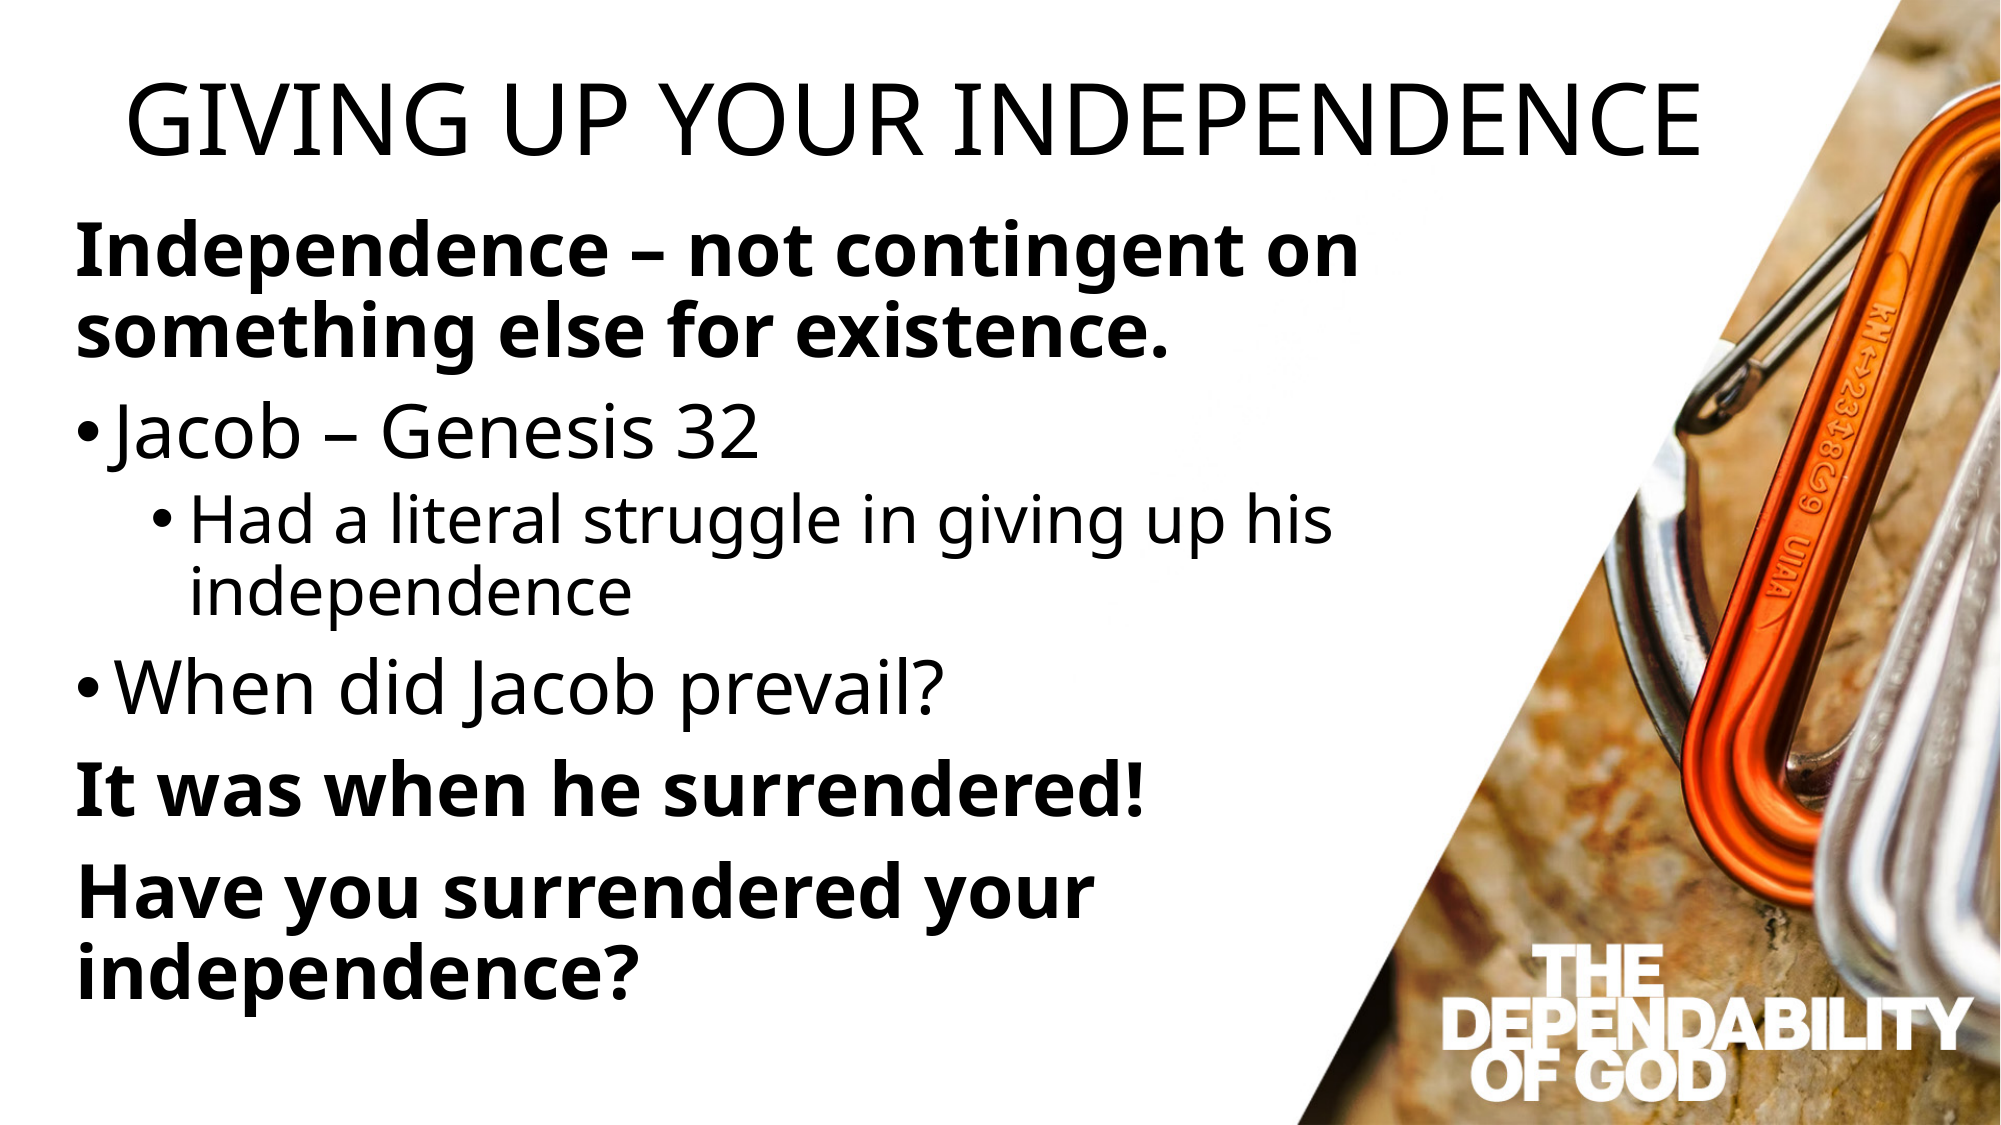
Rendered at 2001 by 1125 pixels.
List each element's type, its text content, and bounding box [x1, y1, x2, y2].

title GIVING UP YOUR INDEPENDENCE [60, 42, 1770, 204]
list Independence – not contingent on something else for existence. Jacob – Genesis 32 Had a literal struggle in giving up his independence When did Jacob prevail? It was when he surrendered! Have you surrendered your independence? [60, 203, 1626, 1070]
picture [0, 0, 2001, 1125]
